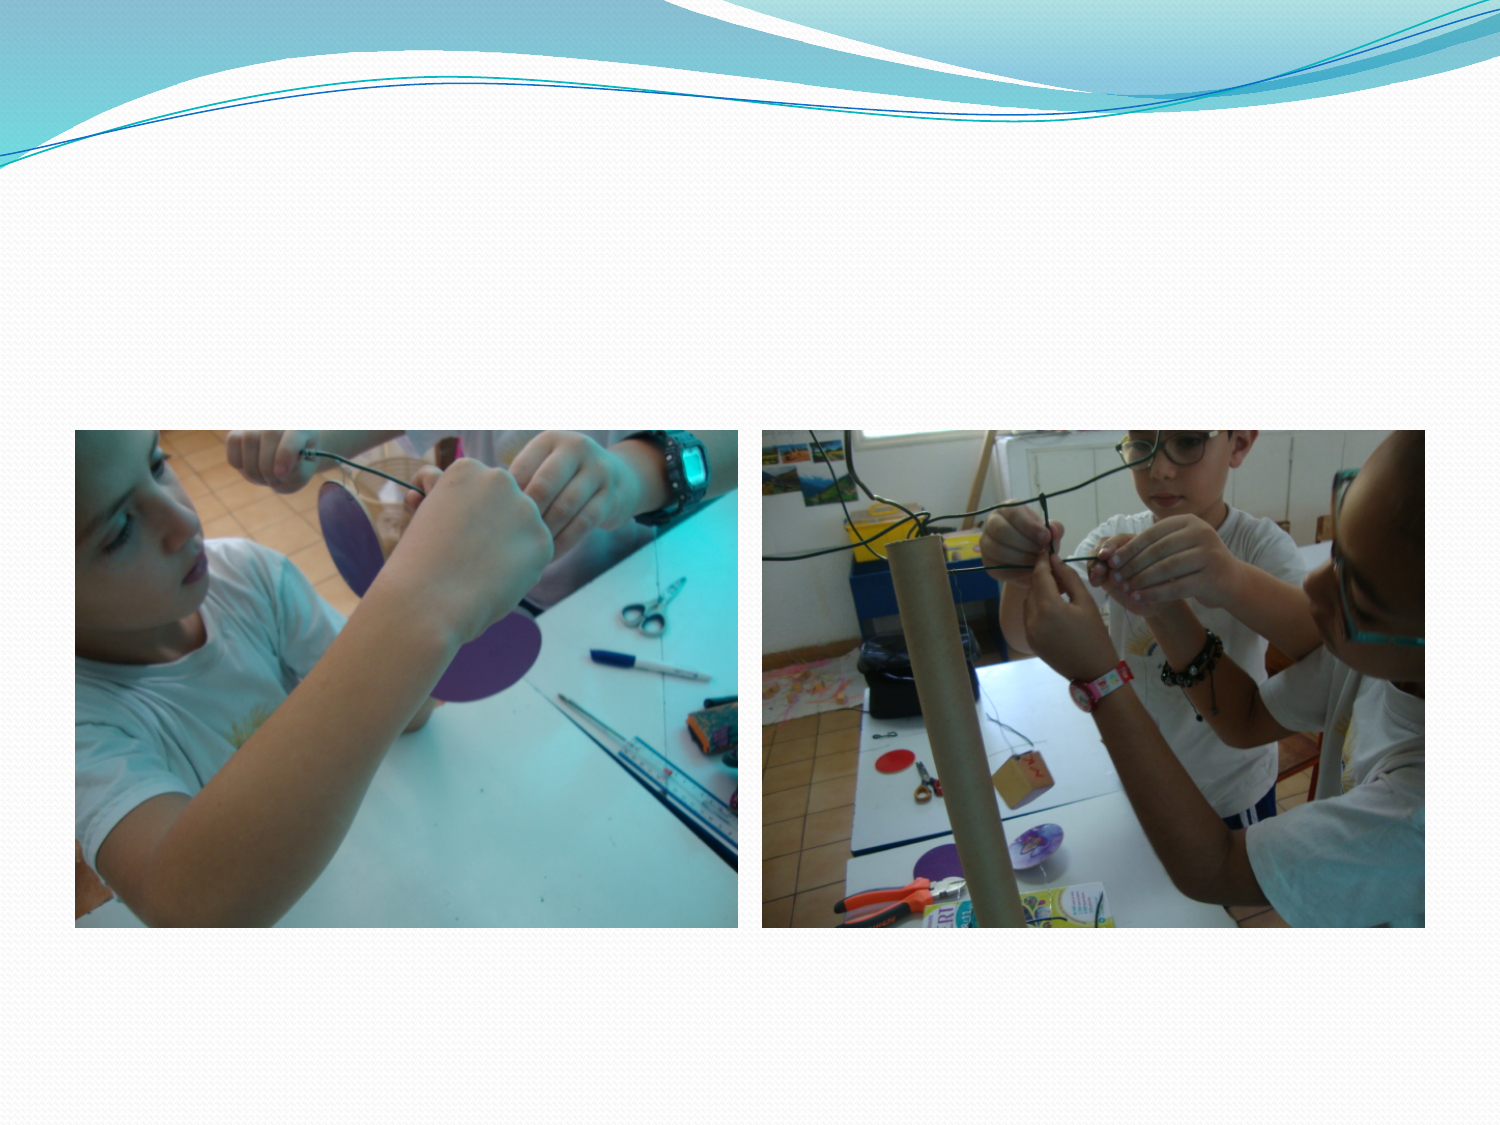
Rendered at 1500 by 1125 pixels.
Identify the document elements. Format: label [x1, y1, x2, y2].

list [74, 430, 738, 928]
list [762, 430, 1426, 928]
